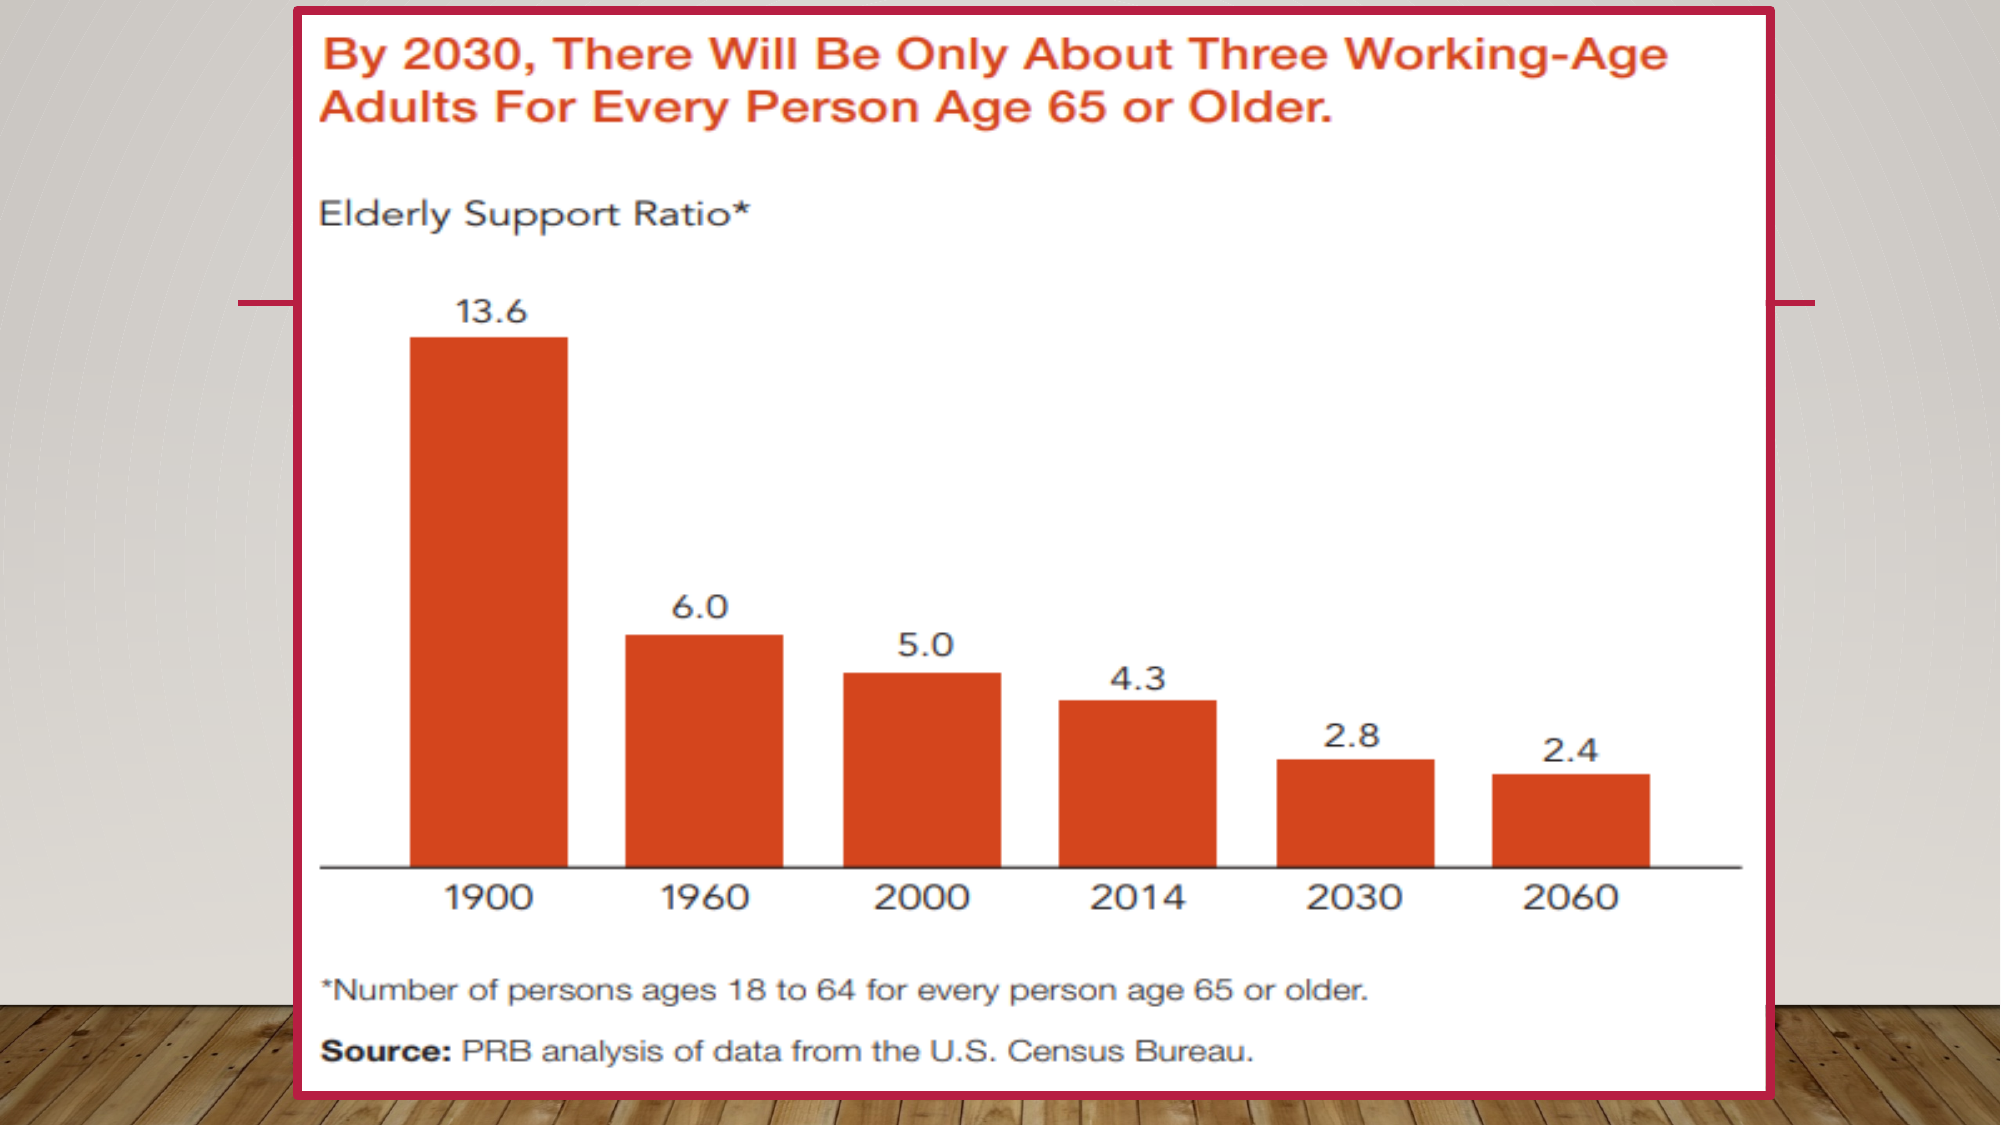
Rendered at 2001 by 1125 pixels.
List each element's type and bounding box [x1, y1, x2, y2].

picture [0, 1005, 2000, 1125]
picture [301, 14, 1766, 1092]
